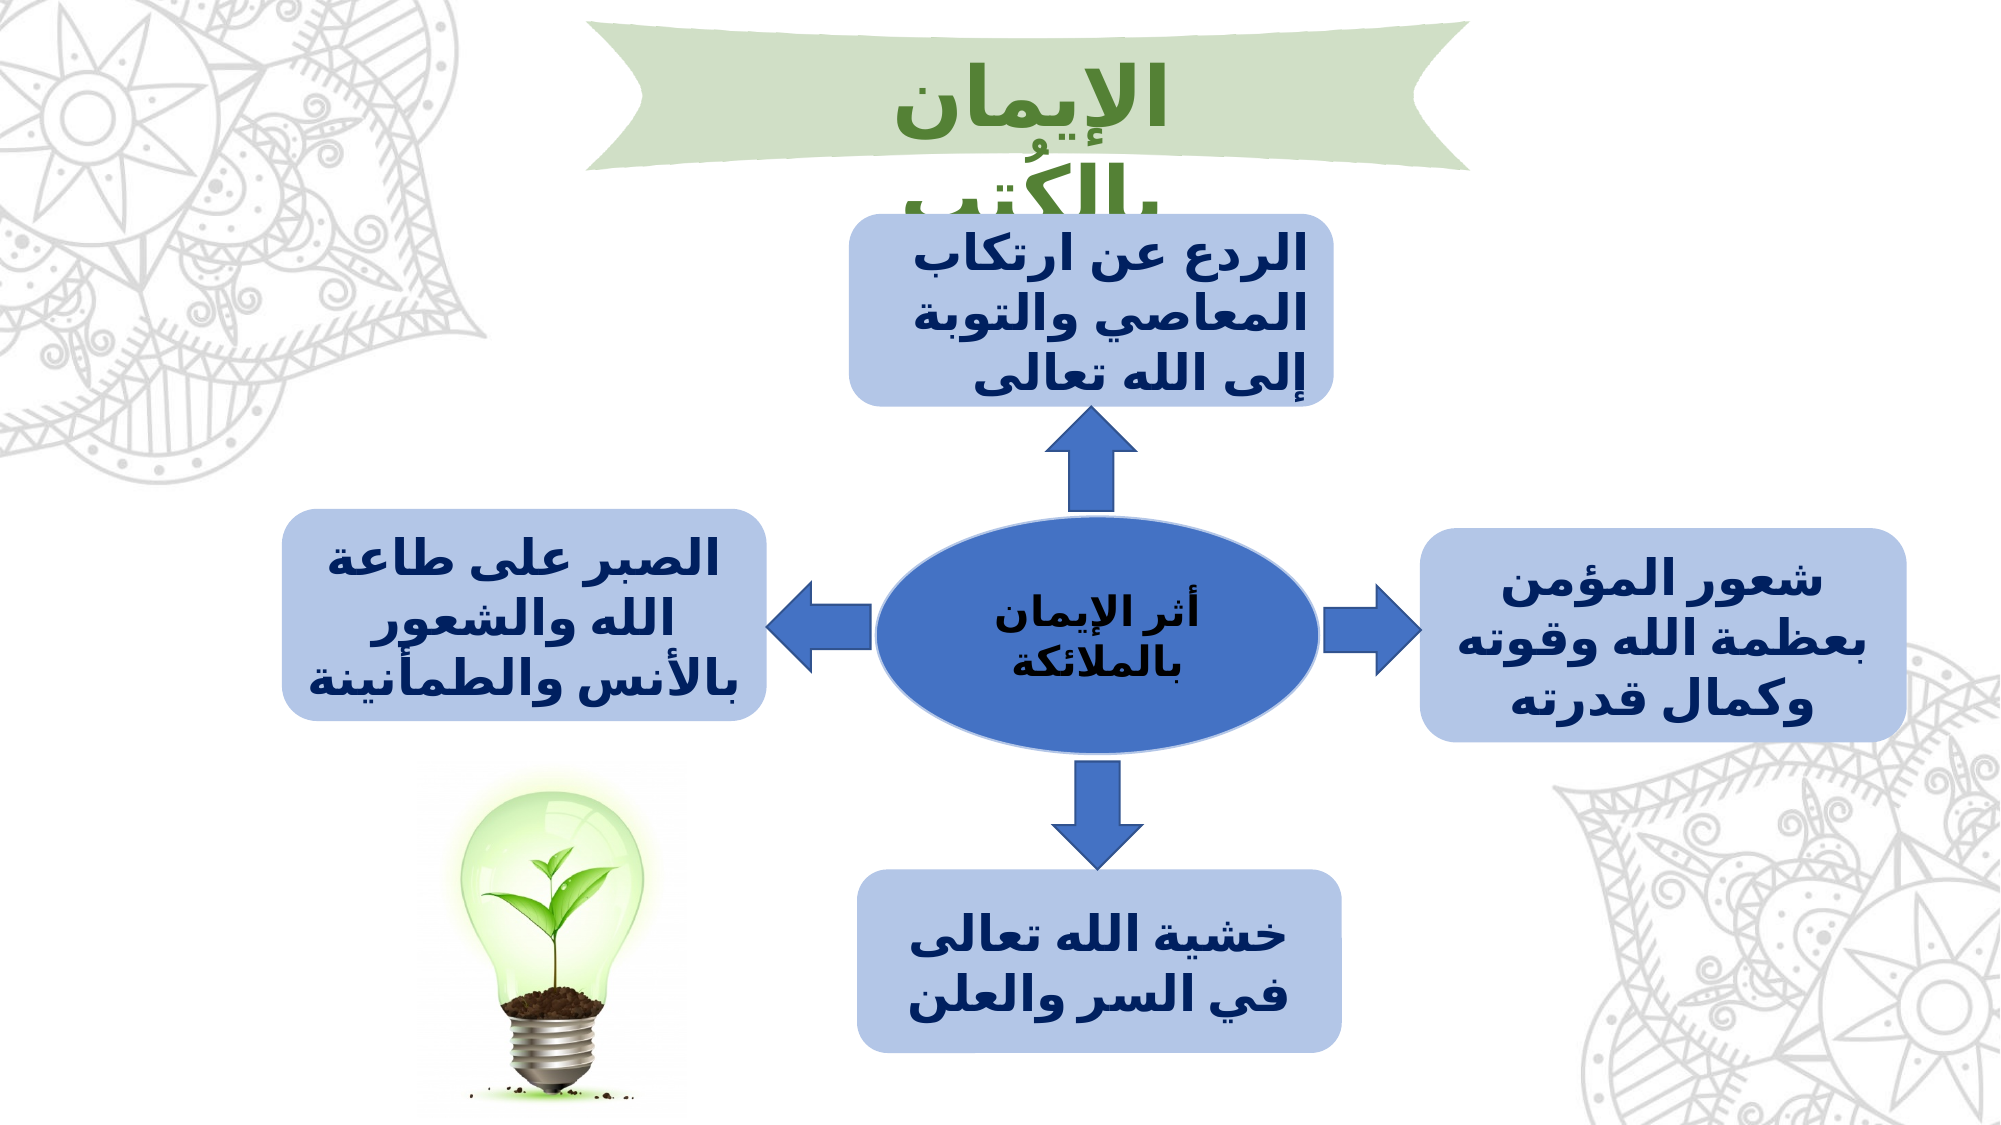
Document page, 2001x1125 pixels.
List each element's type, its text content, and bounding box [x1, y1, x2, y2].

text_box الصبر على طاعة الله والشعور بالأنس والطمأنينة [281, 508, 767, 722]
text_box [1324, 585, 1421, 675]
text_box [766, 582, 871, 672]
picture [0, 0, 2001, 1125]
text_box أثر الإيمان بالملائكة [875, 516, 1320, 755]
text_box [1046, 406, 1136, 511]
text_box الردع عن ارتكاب المعاصي والتوبة إلى الله تعالى [848, 222, 1334, 407]
text_box شعور المؤمن بعظمة الله وقوته وكمال قدرته [1420, 529, 1906, 742]
text_box [1053, 761, 1142, 870]
text_box خشية الله تعالى في السر والعلن [857, 869, 1342, 1054]
